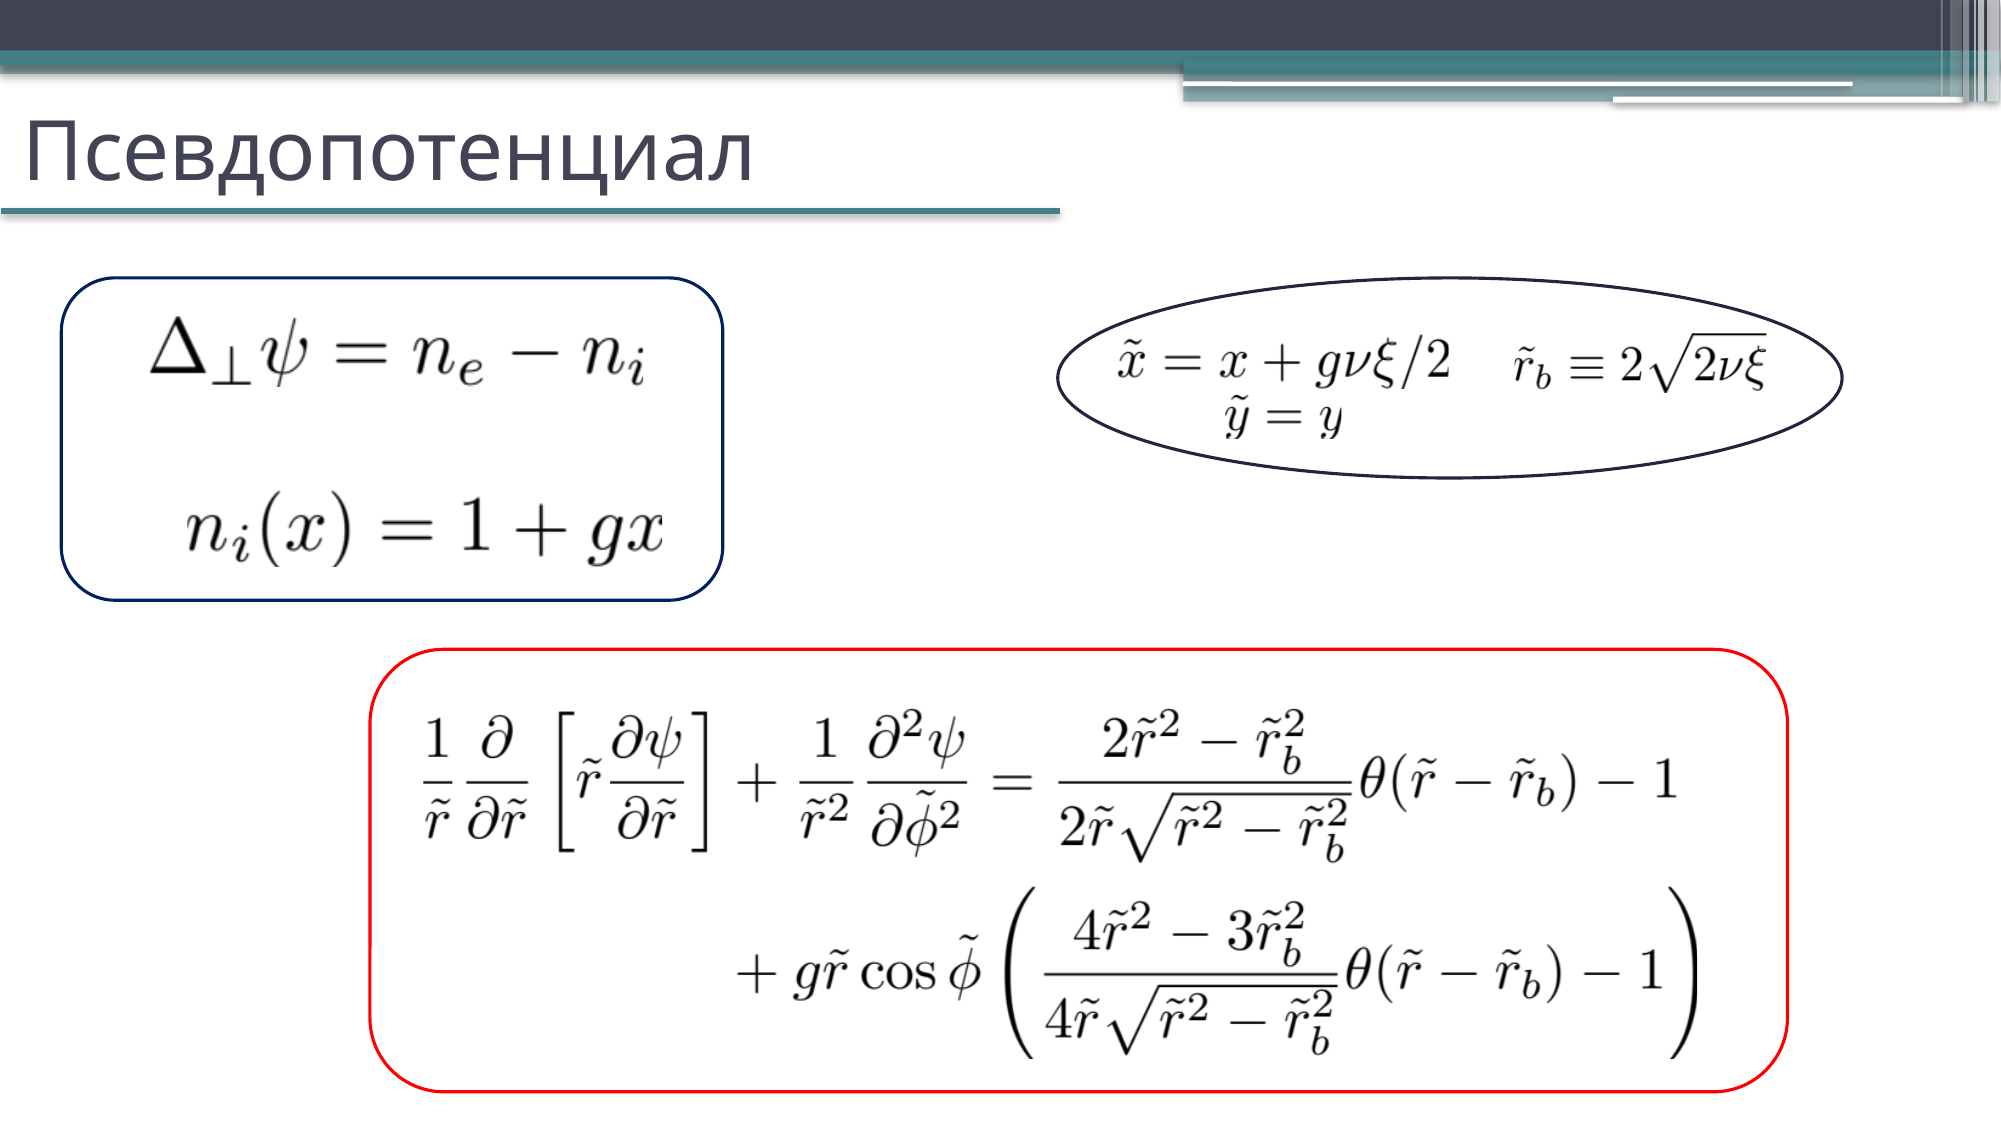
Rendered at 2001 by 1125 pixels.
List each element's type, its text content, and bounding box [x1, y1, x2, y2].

text_box [59, 276, 725, 602]
text_box Псевдопотенциал [7, 59, 1808, 235]
picture [421, 708, 1698, 1060]
picture [1514, 332, 1767, 394]
picture [1117, 333, 1449, 389]
picture [187, 489, 663, 567]
text_box [368, 647, 1790, 1094]
text_box [1056, 276, 1844, 480]
picture [149, 315, 644, 387]
picture [1224, 394, 1342, 440]
